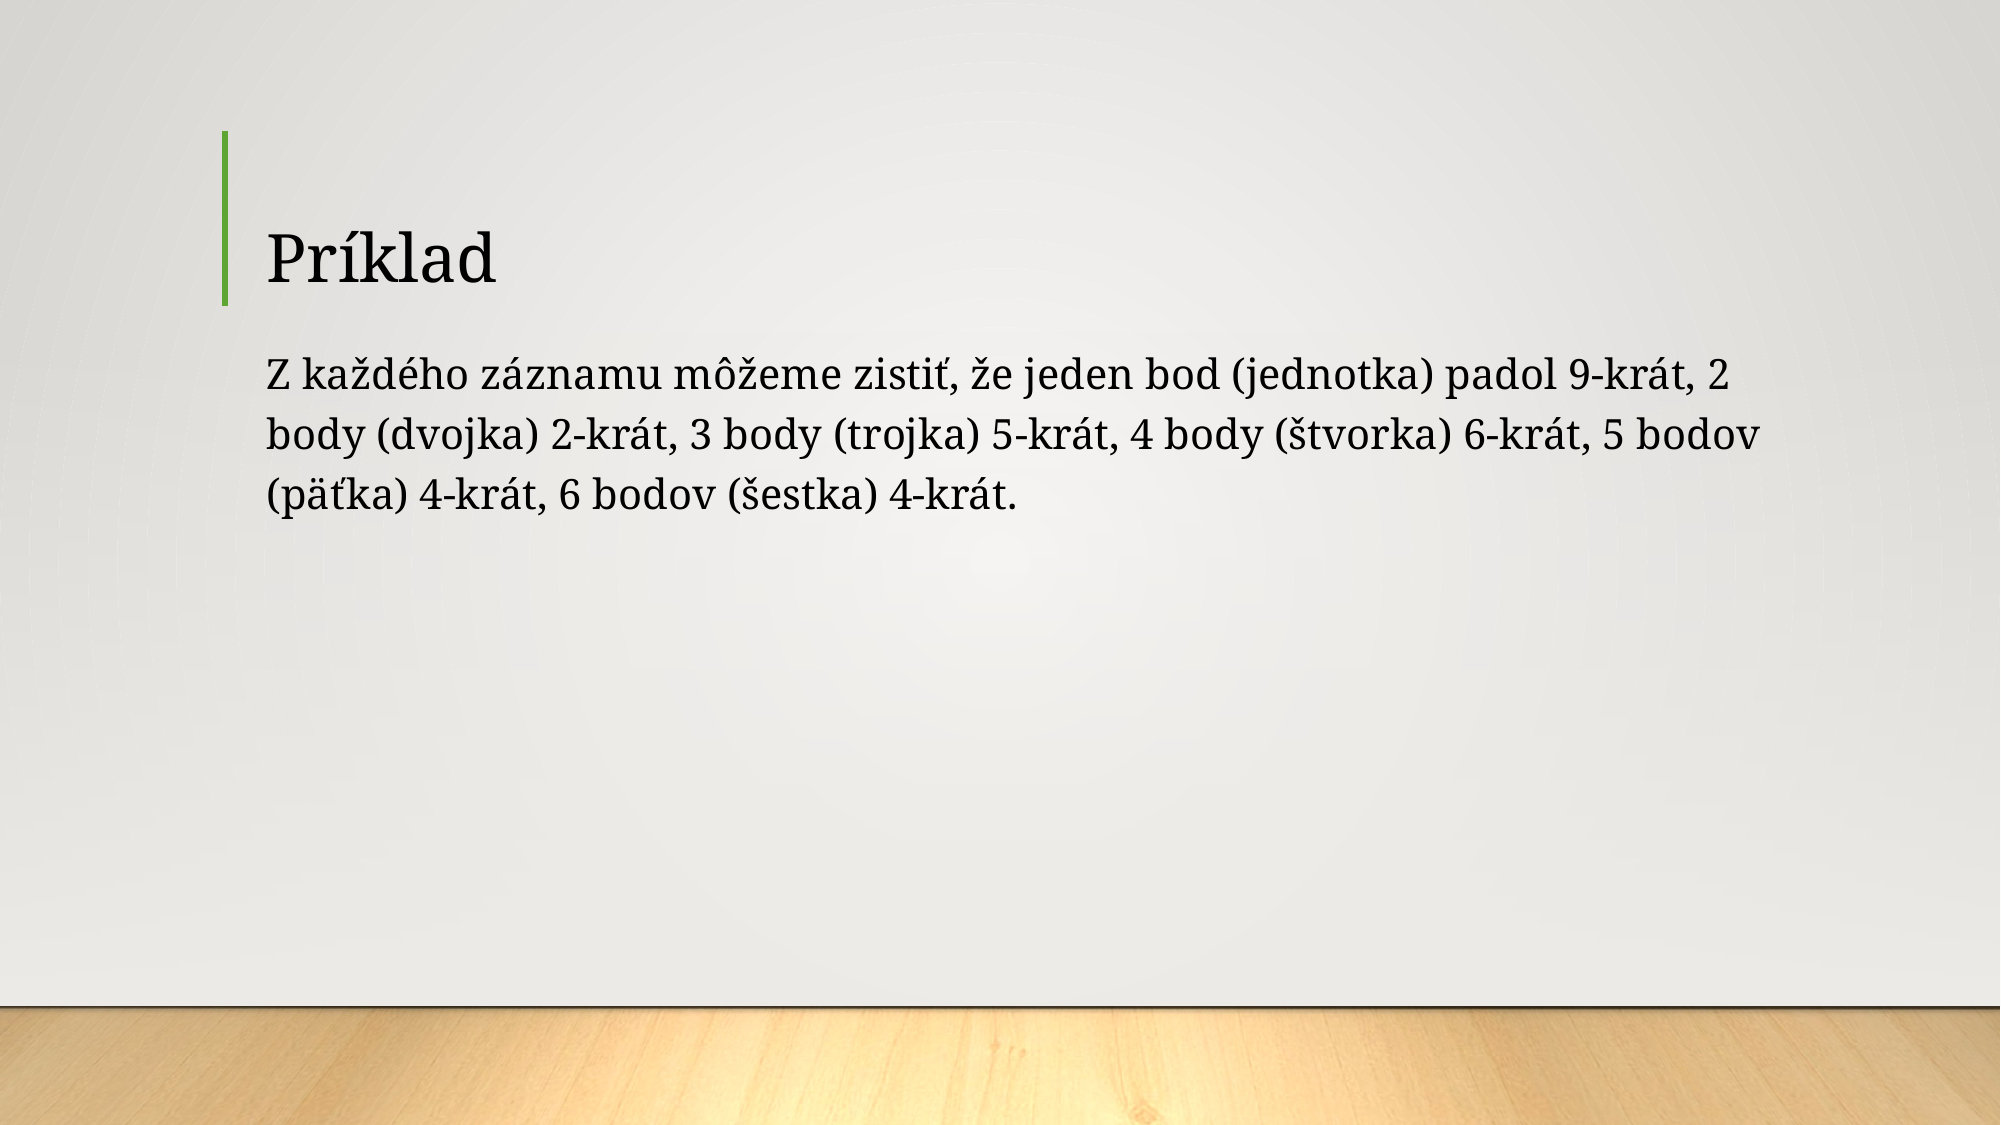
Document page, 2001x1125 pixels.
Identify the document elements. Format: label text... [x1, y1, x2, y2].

list Z každého záznamu môžeme zistiť, že jeden bod (jednotka) padol 9-krát, 2 body (dvojka) 2-krát, 3 body (trojka) 5-krát, 4 body (štvorka) 6-krát, 5 bodov (päťka) 4-krát, 6 bodov (šestka) 4-krát. [251, 330, 1814, 897]
title Príklad [251, 131, 1814, 305]
picture [0, 1006, 2000, 1125]
